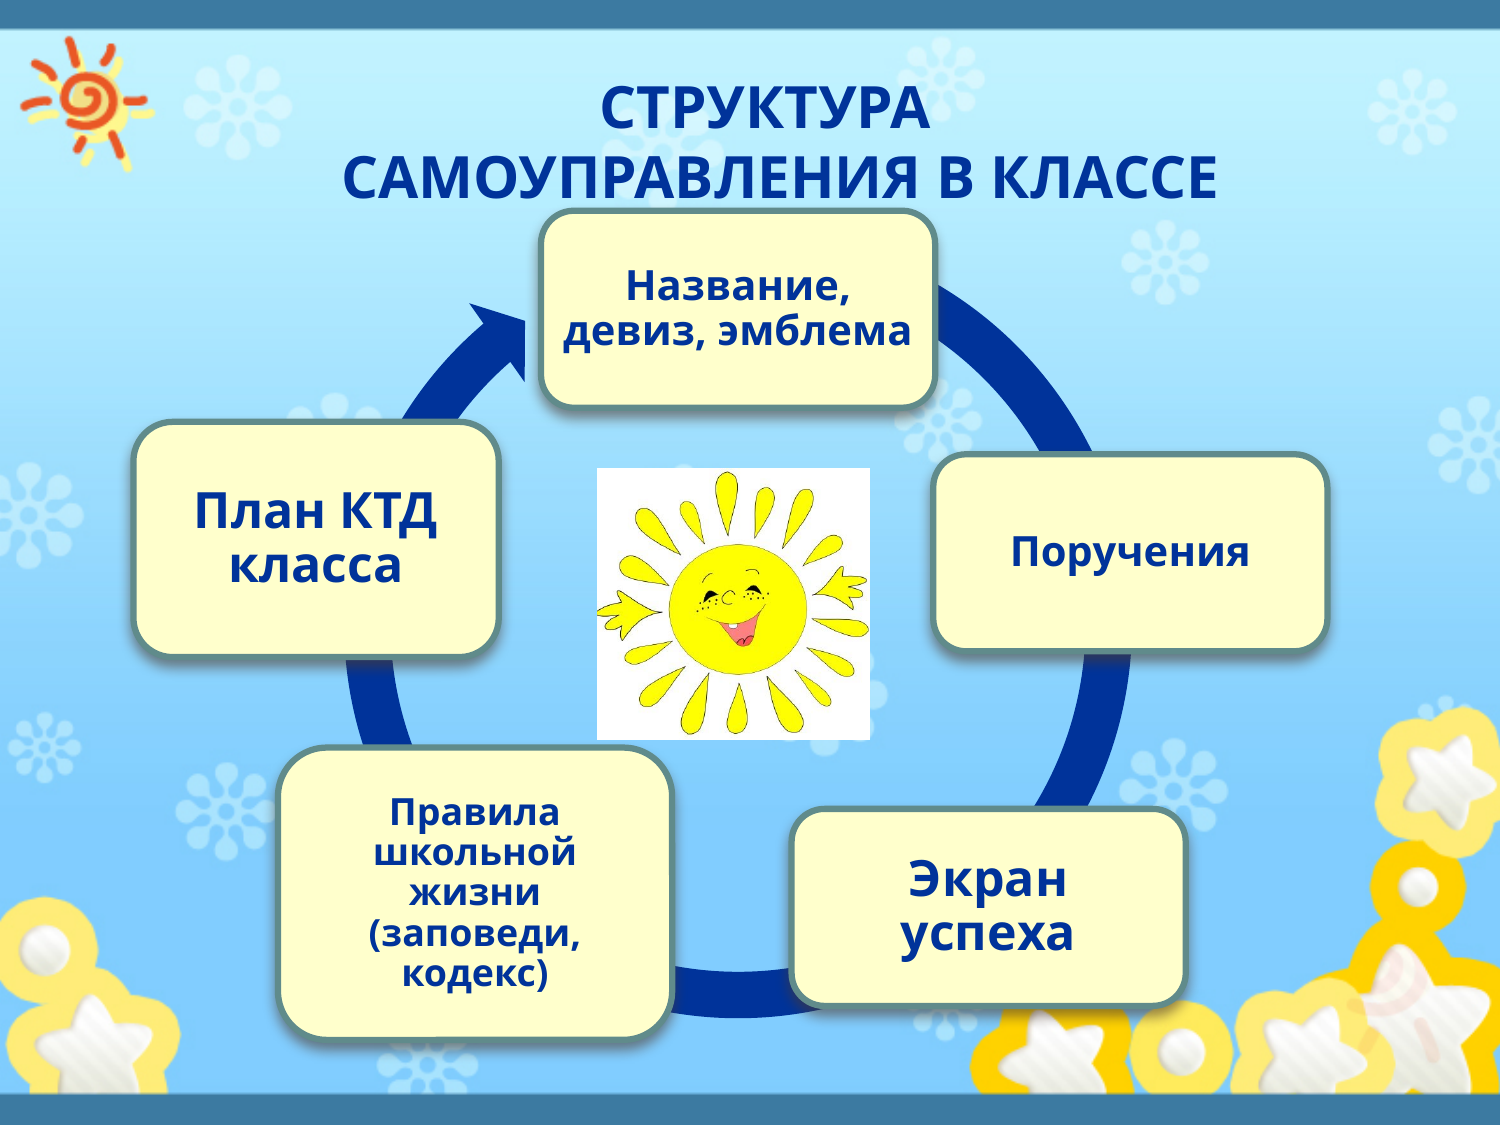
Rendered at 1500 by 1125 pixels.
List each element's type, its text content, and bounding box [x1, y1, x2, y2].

picture [0, 0, 1500, 1125]
title СТРУКТУРА САМОУПРАВЛЕНИЯ В КЛАССЕ [105, 46, 1456, 235]
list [69, 234, 1421, 1079]
